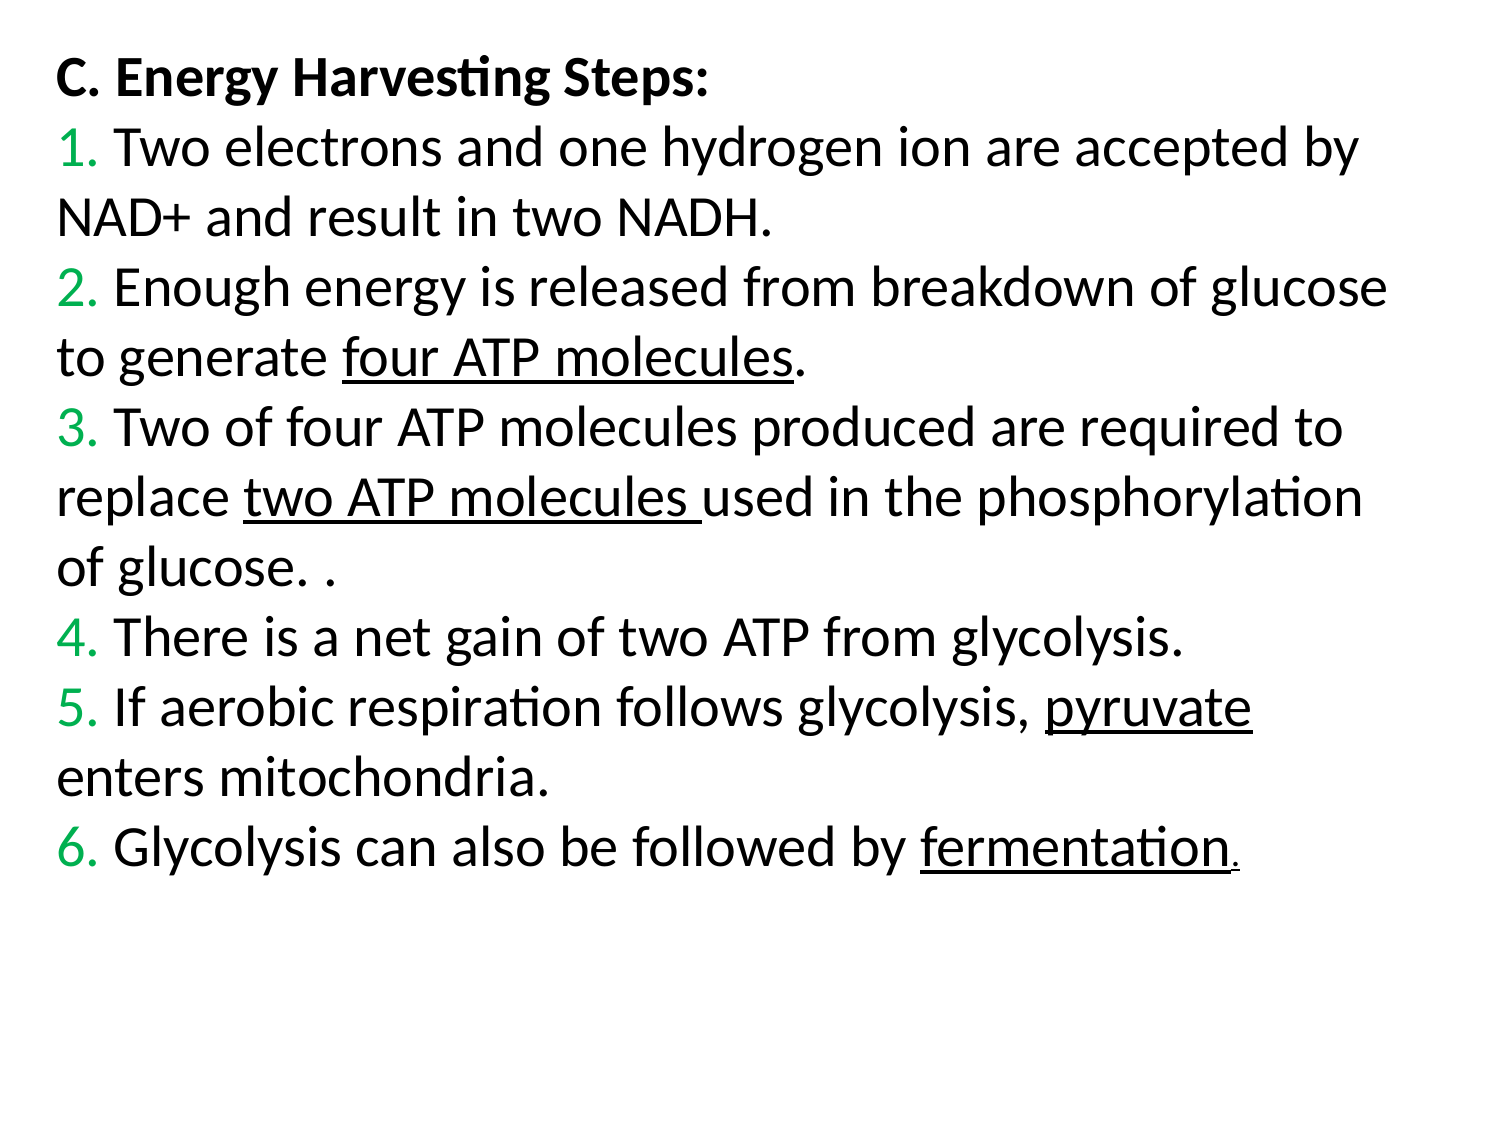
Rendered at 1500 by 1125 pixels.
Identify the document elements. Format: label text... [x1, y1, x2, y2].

text_box C. Energy Harvesting Steps: 1. Two electrons and one hydrogen ion are accepted by NAD+ and result in two NADH. 2. Enough energy is released from breakdown of glucose to generate four ATP molecules. 3. Two of four ATP molecules produced are required to replace two ATP molecules used in the phosphorylation of glucose. . 4. There is a net gain of two ATP from glycolysis. 5. If aerobic respiration follows glycolysis, pyruvate enters mitochondria. 6. Glycolysis can also be followed by fermentation. [41, 30, 1424, 886]
